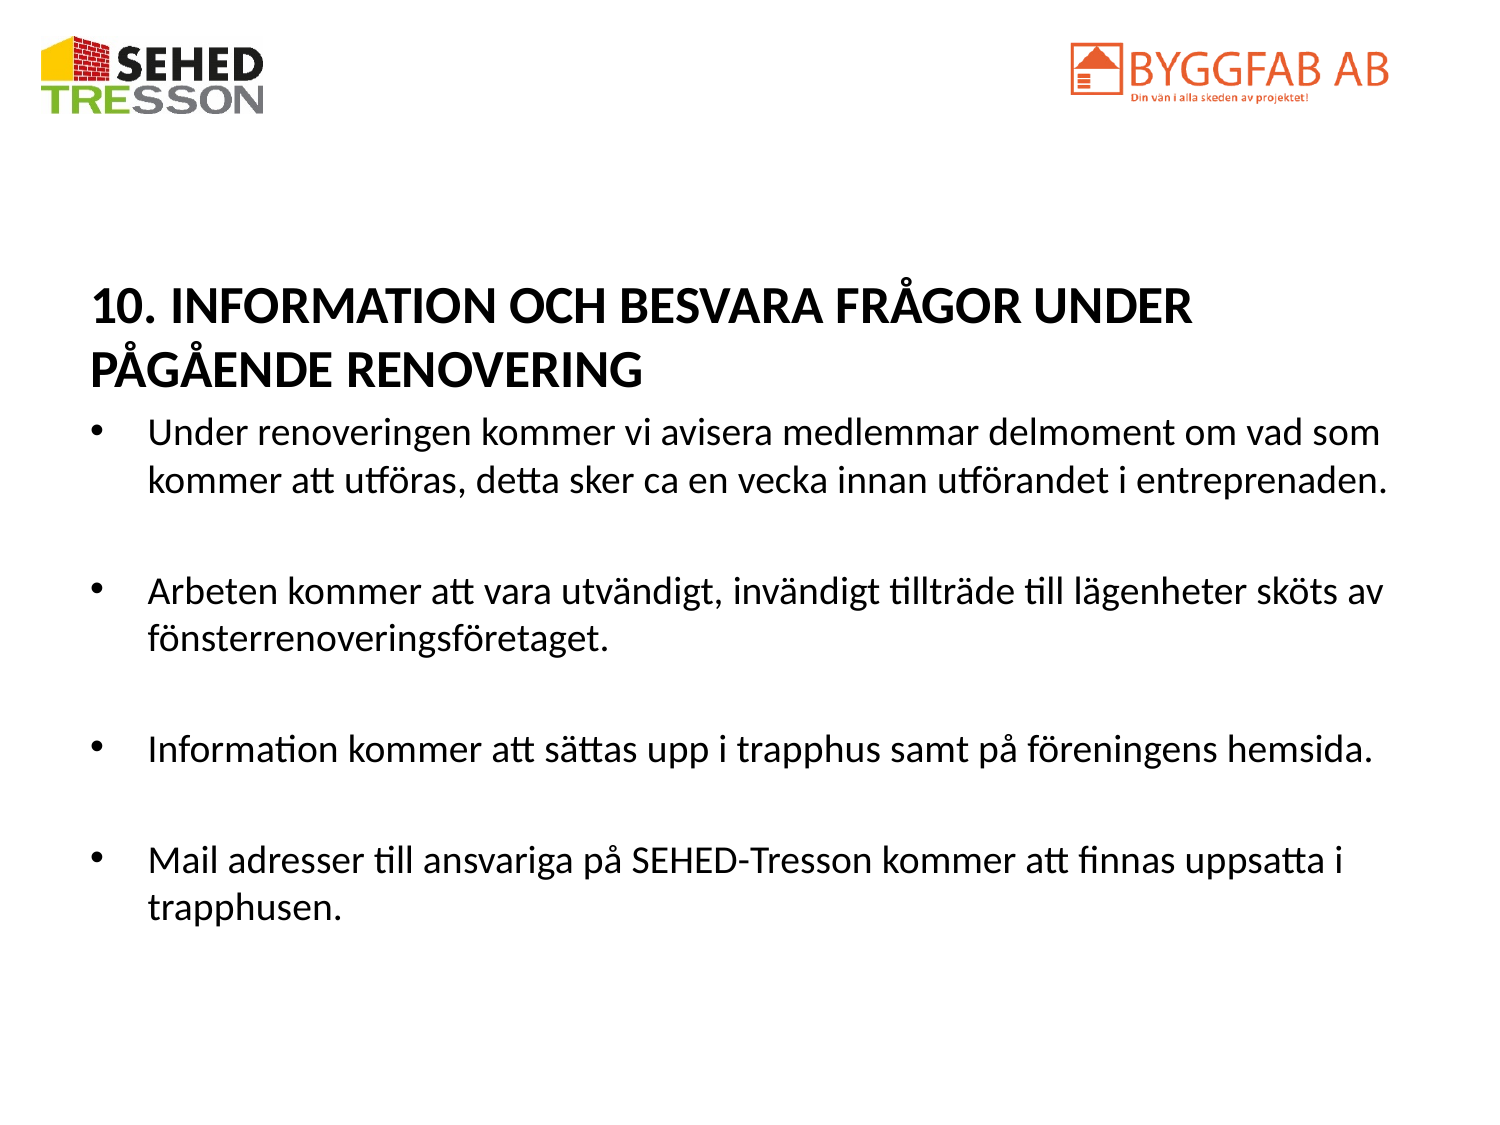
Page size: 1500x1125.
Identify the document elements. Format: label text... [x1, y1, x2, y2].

picture [40, 35, 263, 114]
list 10. INFORMATION OCH BESVARA FRÅGOR UNDER PÅGÅENDE RENOVERING Under renoveringen kommer vi avisera medlemmar delmoment om vad som kommer att utföras, detta sker ca en vecka innan utförandet i entreprenaden. Arbeten kommer att vara utvändigt, invändigt tillträde till lägenheter sköts av fönsterrenoveringsföretaget. Information kommer att sättas upp i trapphus samt på föreningens hemsida. Mail adresser till ansvariga på SEHED-Tresson kommer att finnas uppsatta i trapphusen. [75, 262, 1425, 1005]
picture [1068, 41, 1389, 105]
